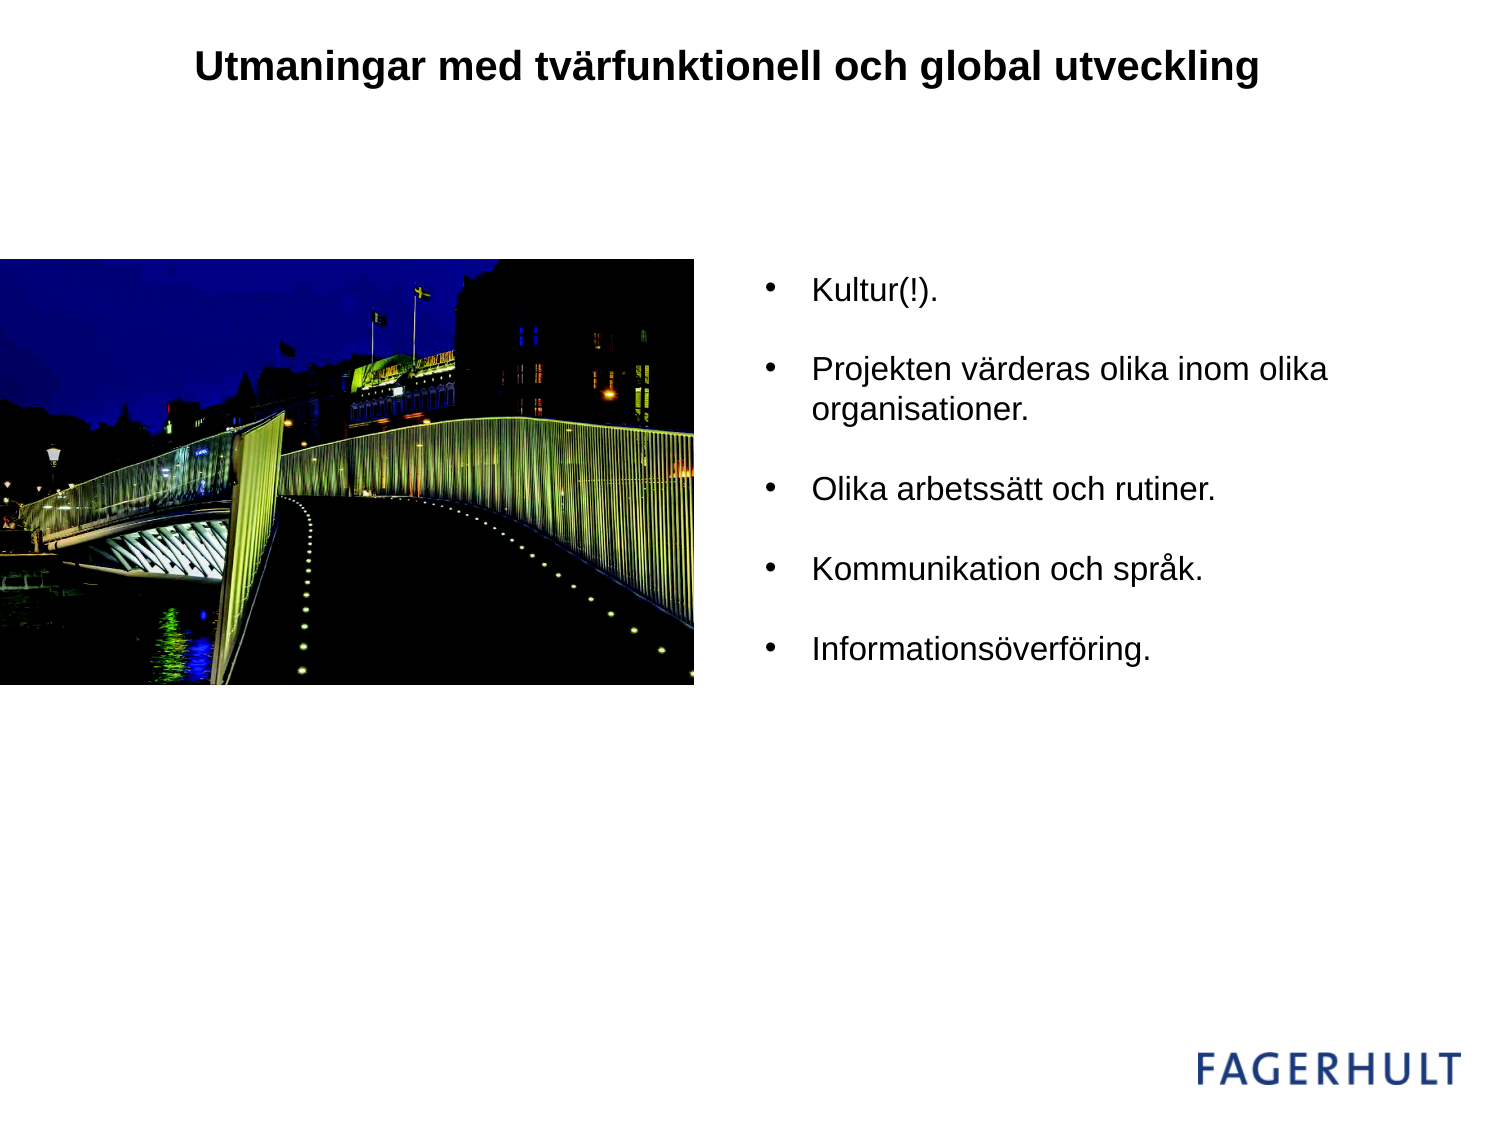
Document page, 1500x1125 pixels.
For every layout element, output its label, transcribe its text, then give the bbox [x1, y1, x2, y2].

title Utmaningar med tvärfunktionell och global utveckling [148, 17, 1307, 160]
picture [0, 258, 694, 685]
picture [1198, 1052, 1461, 1085]
text_box Kultur(!). Projekten värderas olika inom olika organisationer. Olika arbetssätt och rutiner. Kommunikation och språk. Informationsöverföring. [749, 260, 1351, 675]
